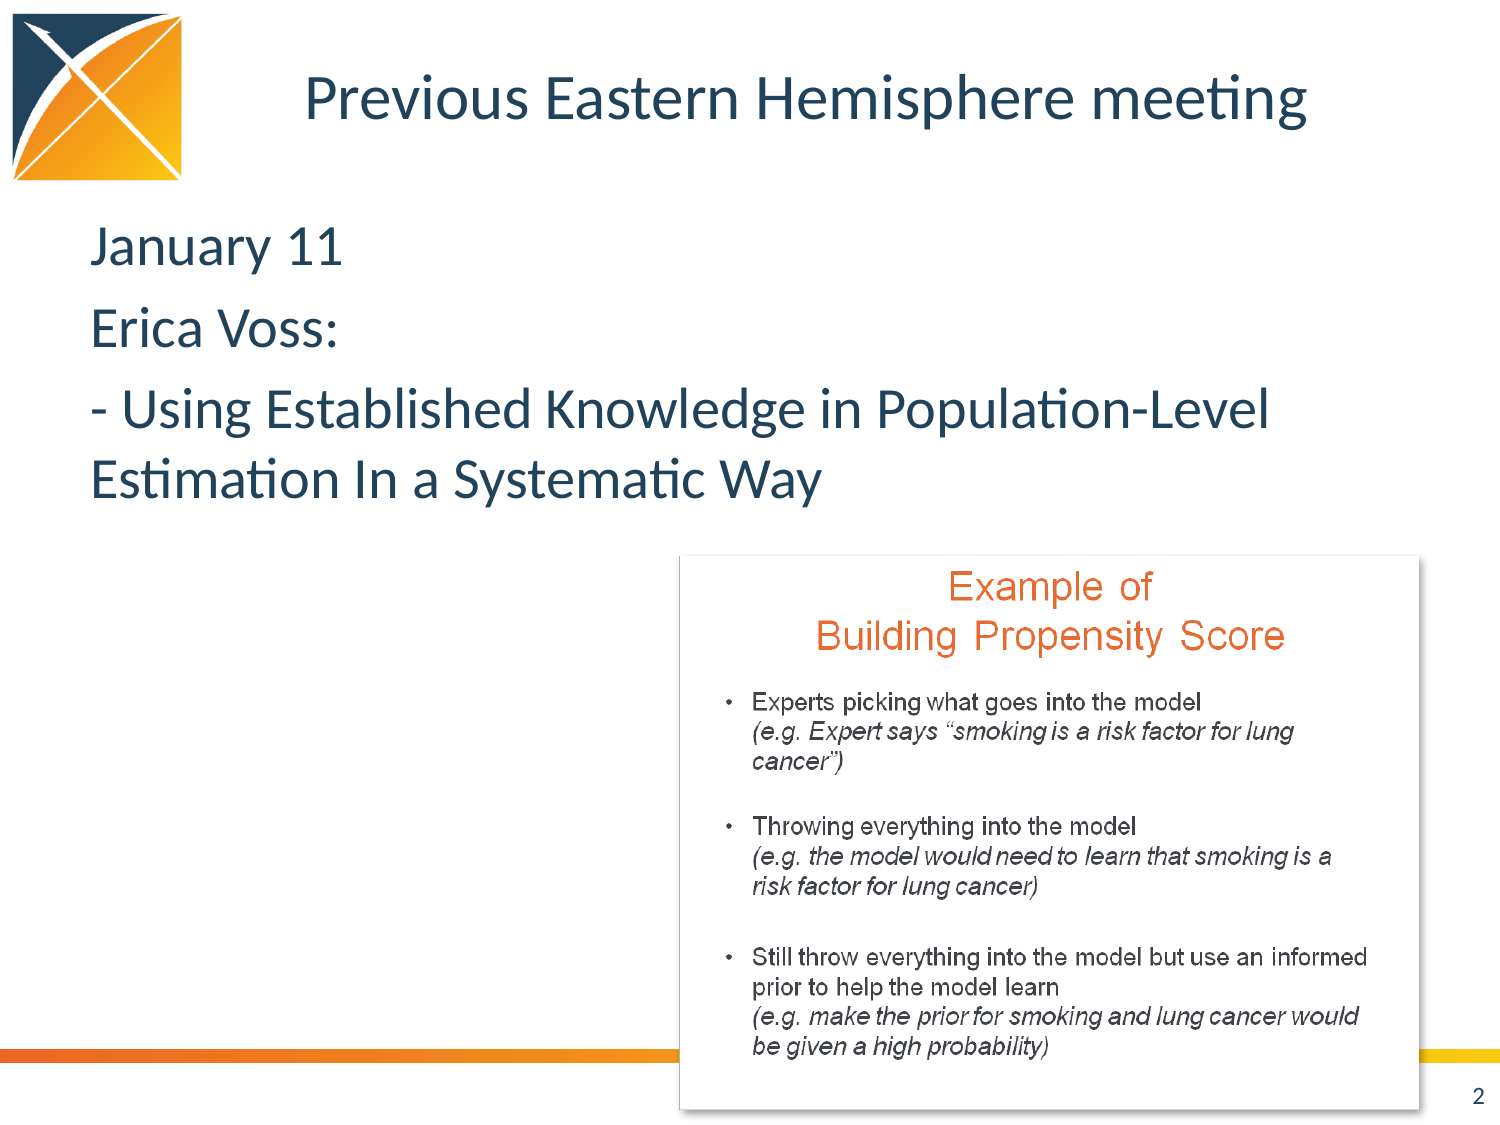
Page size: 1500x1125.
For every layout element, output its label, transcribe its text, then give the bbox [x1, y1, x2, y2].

picture [678, 556, 1419, 1110]
picture [0, 0, 206, 200]
title Previous Eastern Hemisphere meeting [187, 24, 1425, 163]
list January 11 Erica Voss: - Using Established Knowledge in Population-Level Estimation In a Systematic Way [75, 200, 1425, 1005]
slide_number 2 [1149, 1065, 1500, 1125]
